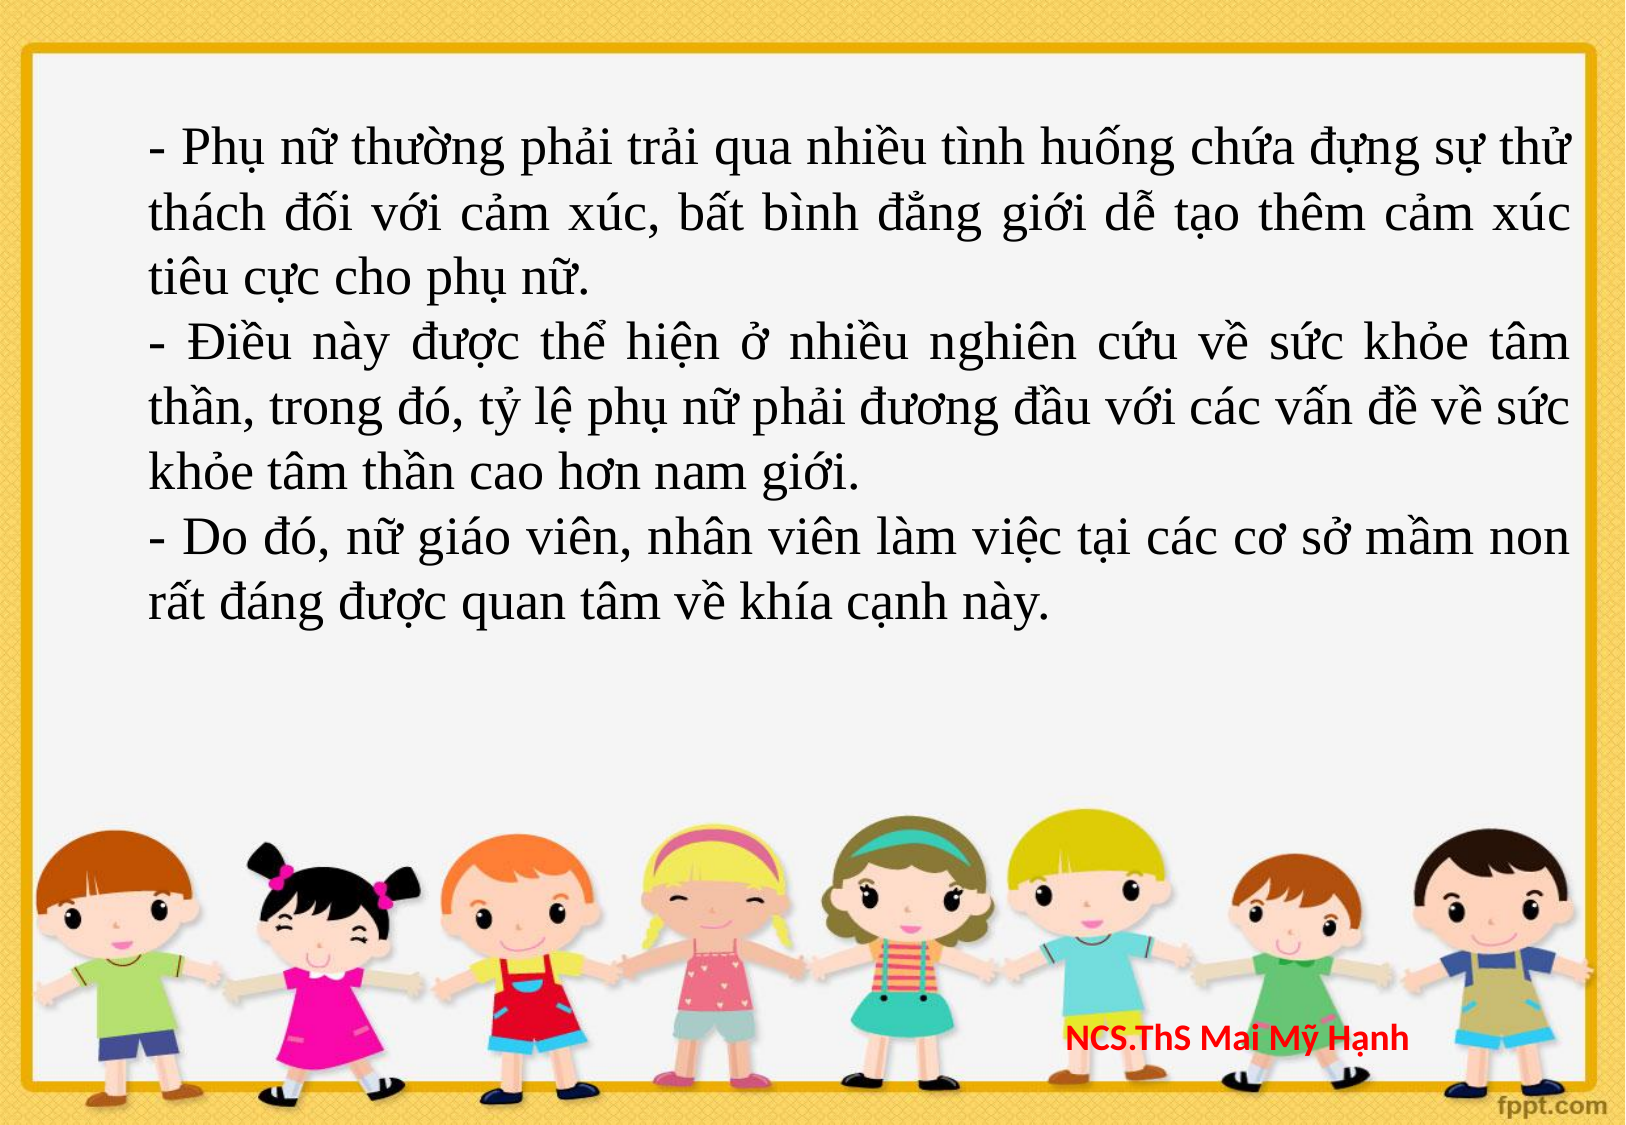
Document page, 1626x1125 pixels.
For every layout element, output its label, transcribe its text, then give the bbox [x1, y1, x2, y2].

text_box NCS.ThS Mai Mỹ Hạnh [1050, 1005, 1625, 1066]
picture [0, 0, 1626, 1125]
text_box - Phụ nữ thường phải trải qua nhiều tình huống chứa đựng sự thử thách đối với cảm xúc, bất bình đẳng giới dễ tạo thêm cảm xúc tiêu cực cho phụ nữ. - Điều này được thể hiện ở nhiều nghiên cứu về sức khỏe tâm thần, trong đó, tỷ lệ phụ nữ phải đương đầu với các vấn đề về sức khỏe tâm thần cao hơn nam giới. - Do đó, nữ giáo viên, nhân viên làm việc tại các cơ sở mầm non rất đáng được quan tâm về khía cạnh này. [134, 103, 1588, 703]
